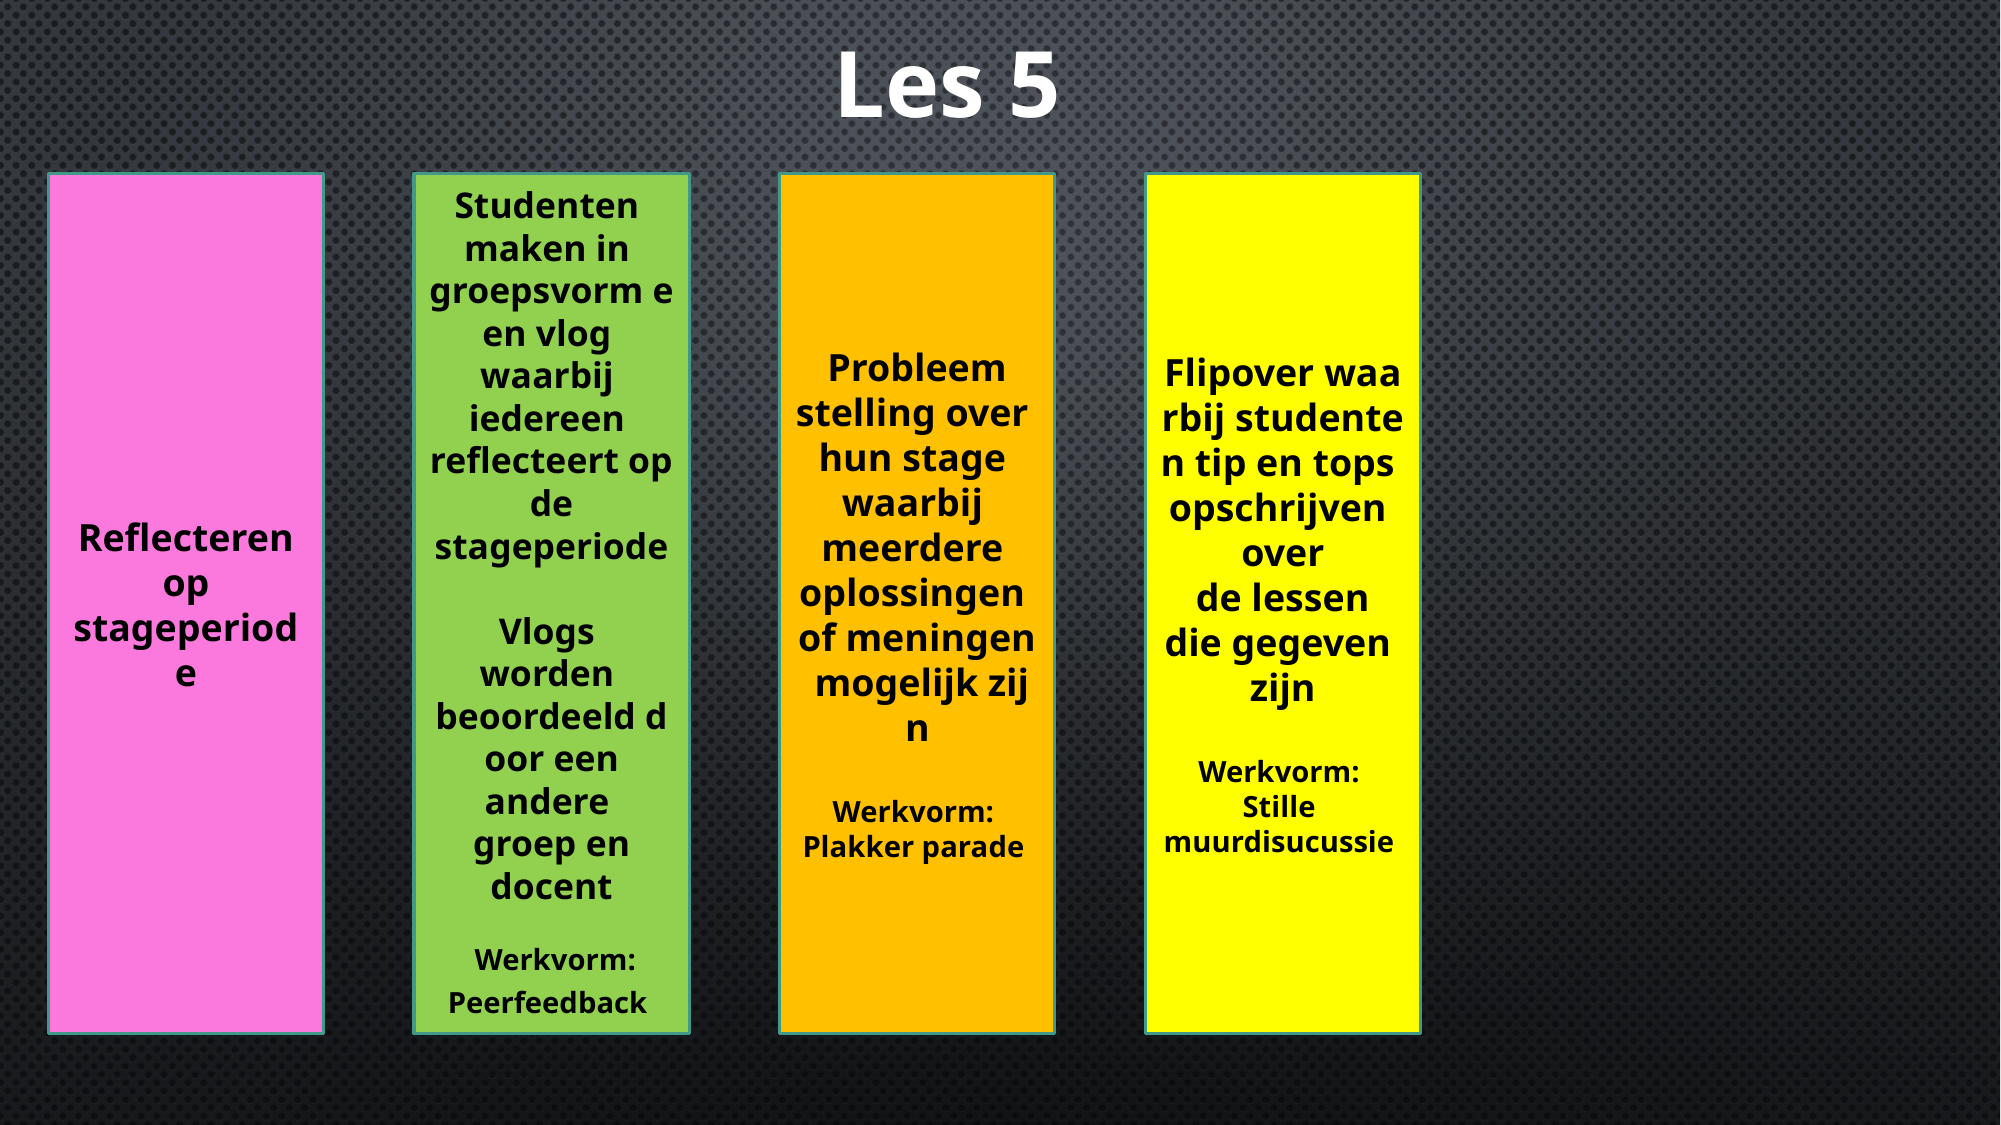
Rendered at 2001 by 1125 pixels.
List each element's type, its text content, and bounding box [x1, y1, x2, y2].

text_box Flipover waarbij studenten tip en tops opschrijven over de lessen die gegeven zijn​ Werkvorm: Stille muurdisucussie [1144, 172, 1422, 1035]
text_box Reflecteren op stageperiode [47, 172, 325, 1035]
text_box Probleem stelling over hun stage waarbij meerdere oplossingen of meningen mogelijk zijn ​ Werkvorm: Plakker parade ​ [778, 172, 1056, 1035]
text_box Les 5 [818, 18, 1555, 144]
text_box Studenten maken in groepsvorm een vlog waarbij iedereen reflecteert op de stageperiode Vlogs worden beoordeeld door een andere groep en docent Werkvorm: Peerfeedback ​ ​ [412, 172, 691, 1035]
